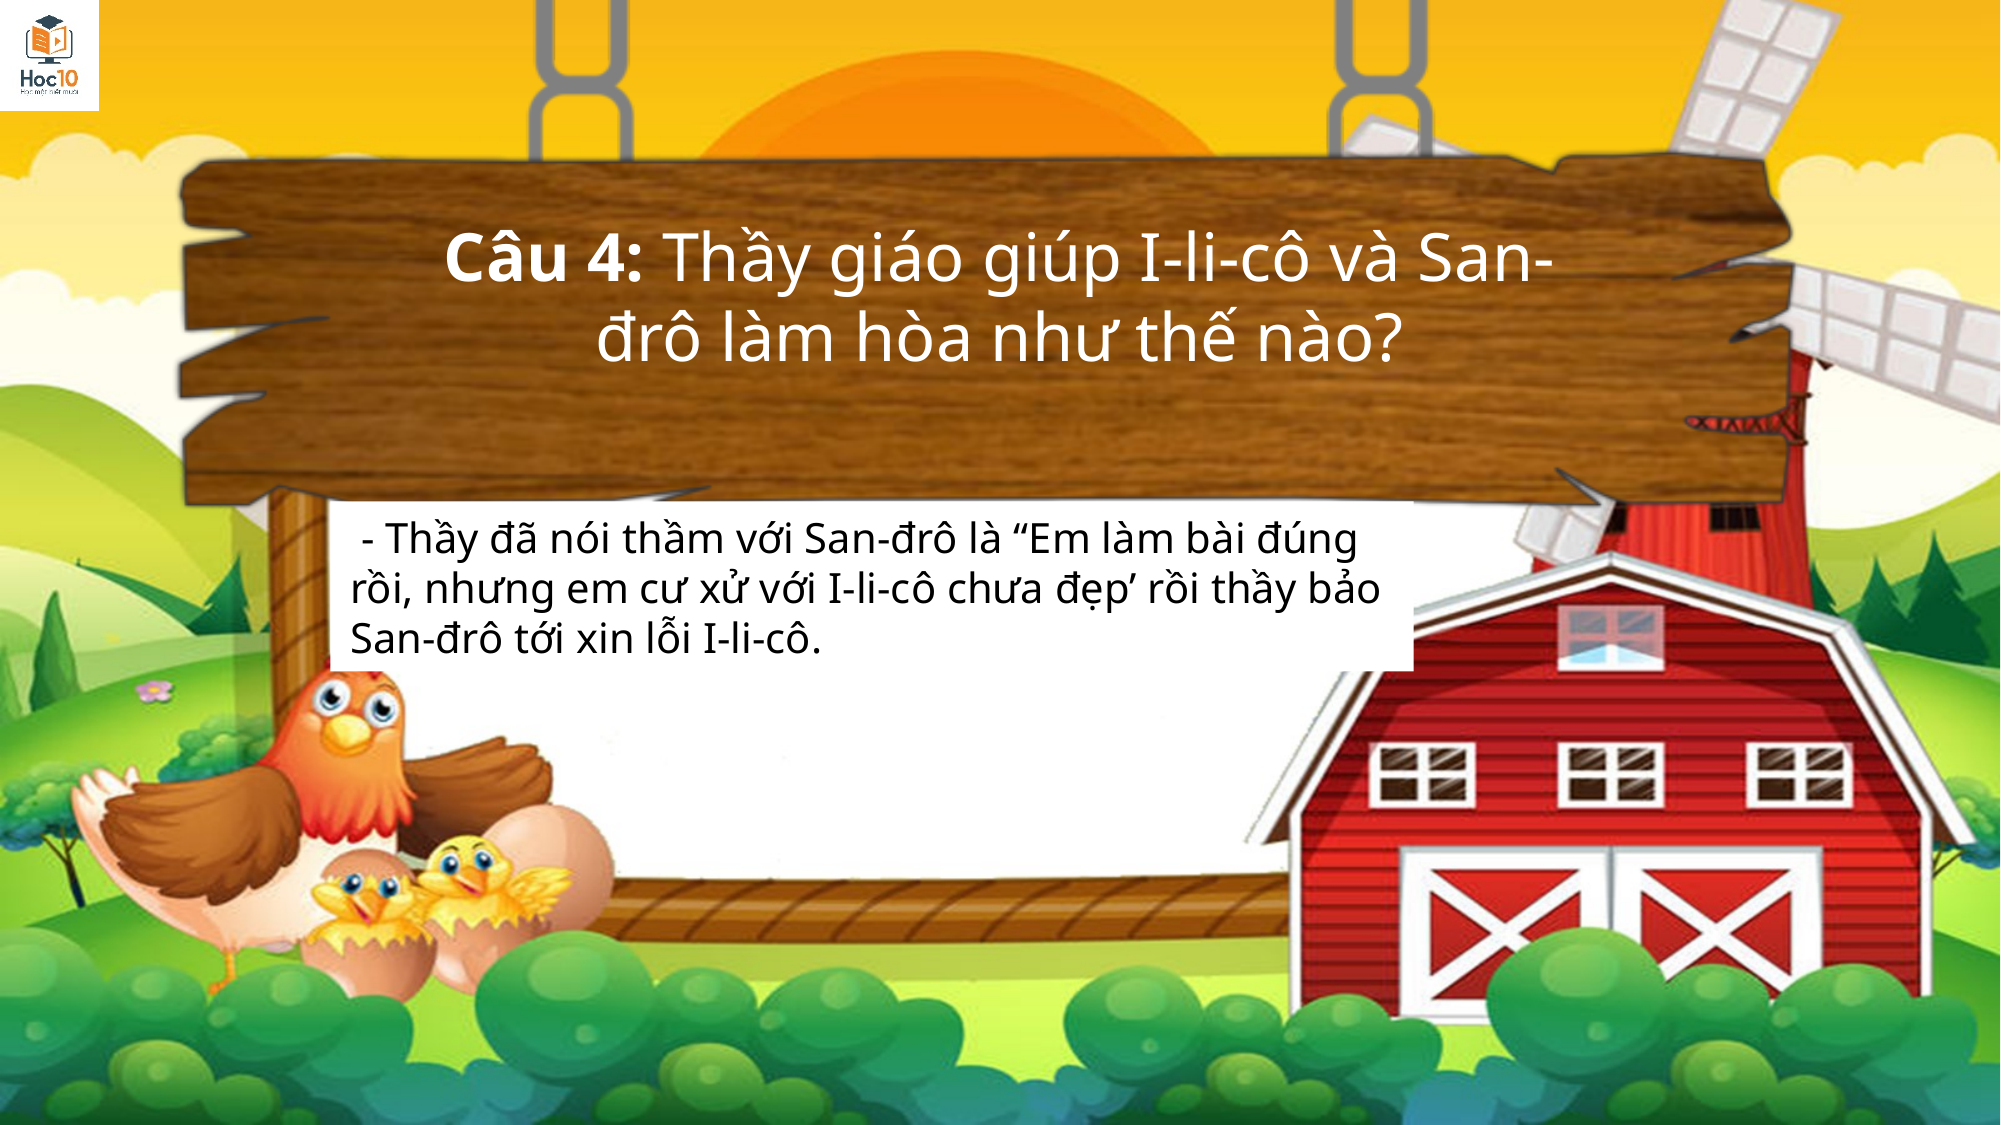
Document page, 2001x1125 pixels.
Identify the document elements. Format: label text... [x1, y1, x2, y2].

text_box - Thầy đã nói thầm với San-đrô là “Em làm bài đúng rồi, nhưng em cư xử với I-li-cô chưa đẹp’ rồi thầy bảo San-đrô tới xin lỗi I-li-cô. [330, 513, 1414, 672]
picture [0, 0, 2001, 1125]
